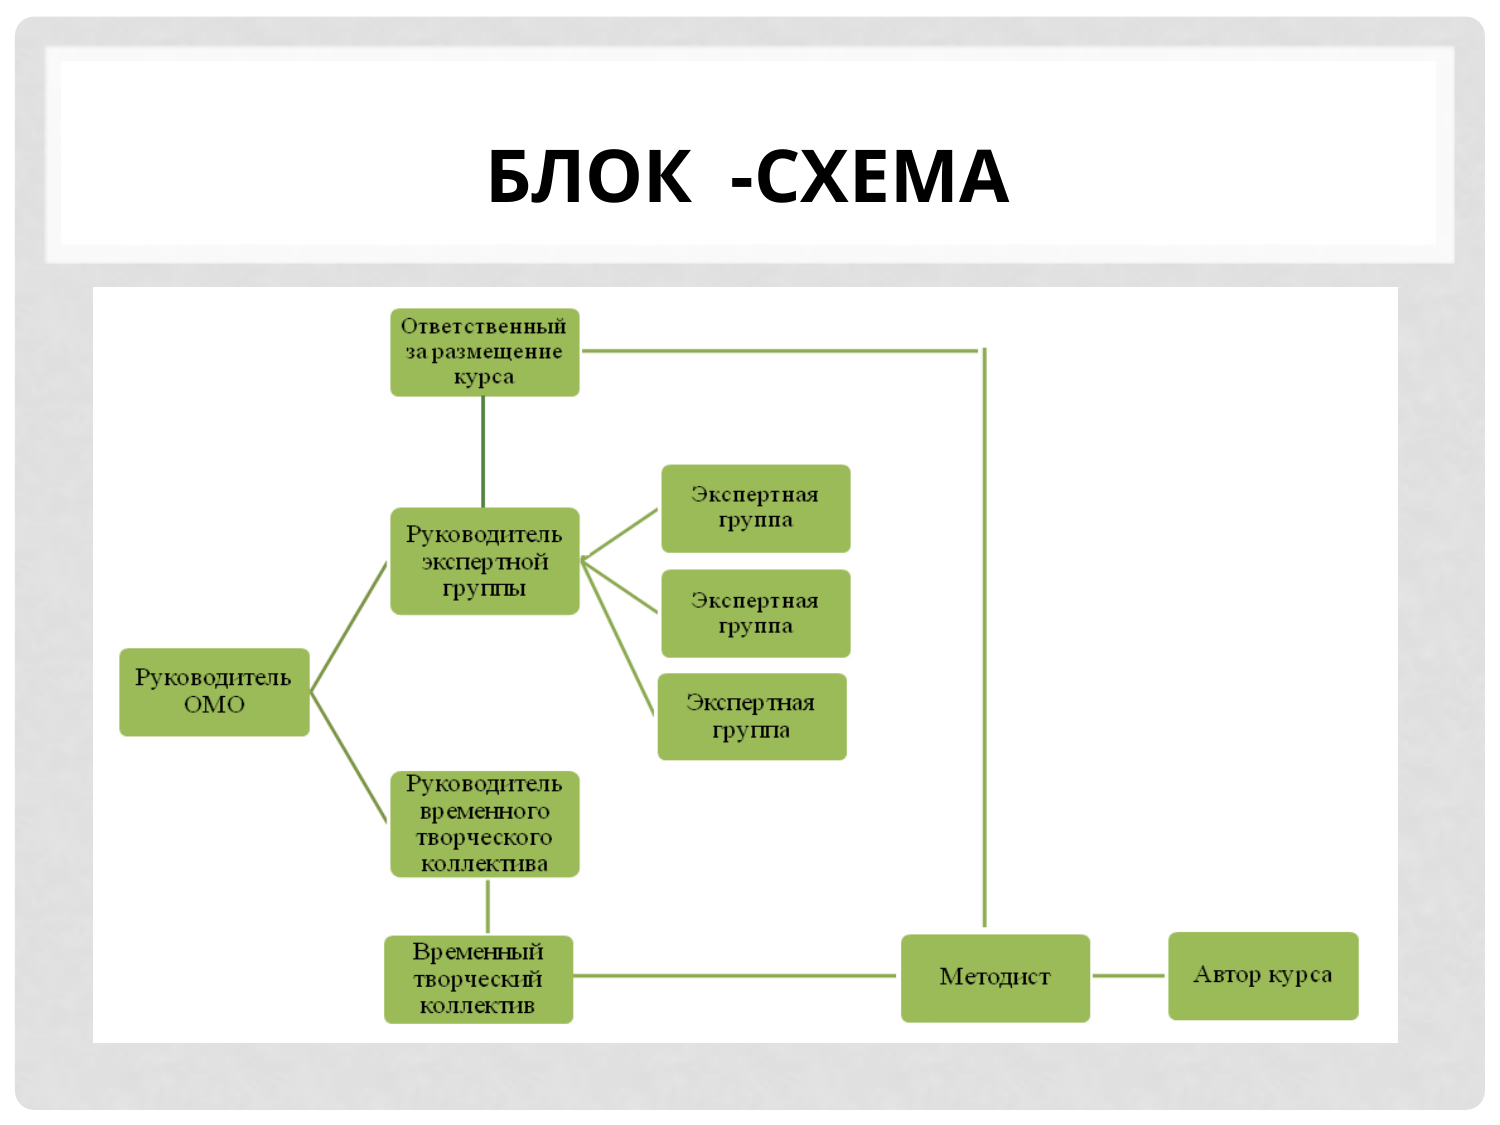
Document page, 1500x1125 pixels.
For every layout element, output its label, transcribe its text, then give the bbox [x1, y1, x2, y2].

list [93, 287, 1398, 1044]
title Блок -схема [69, 66, 1425, 279]
